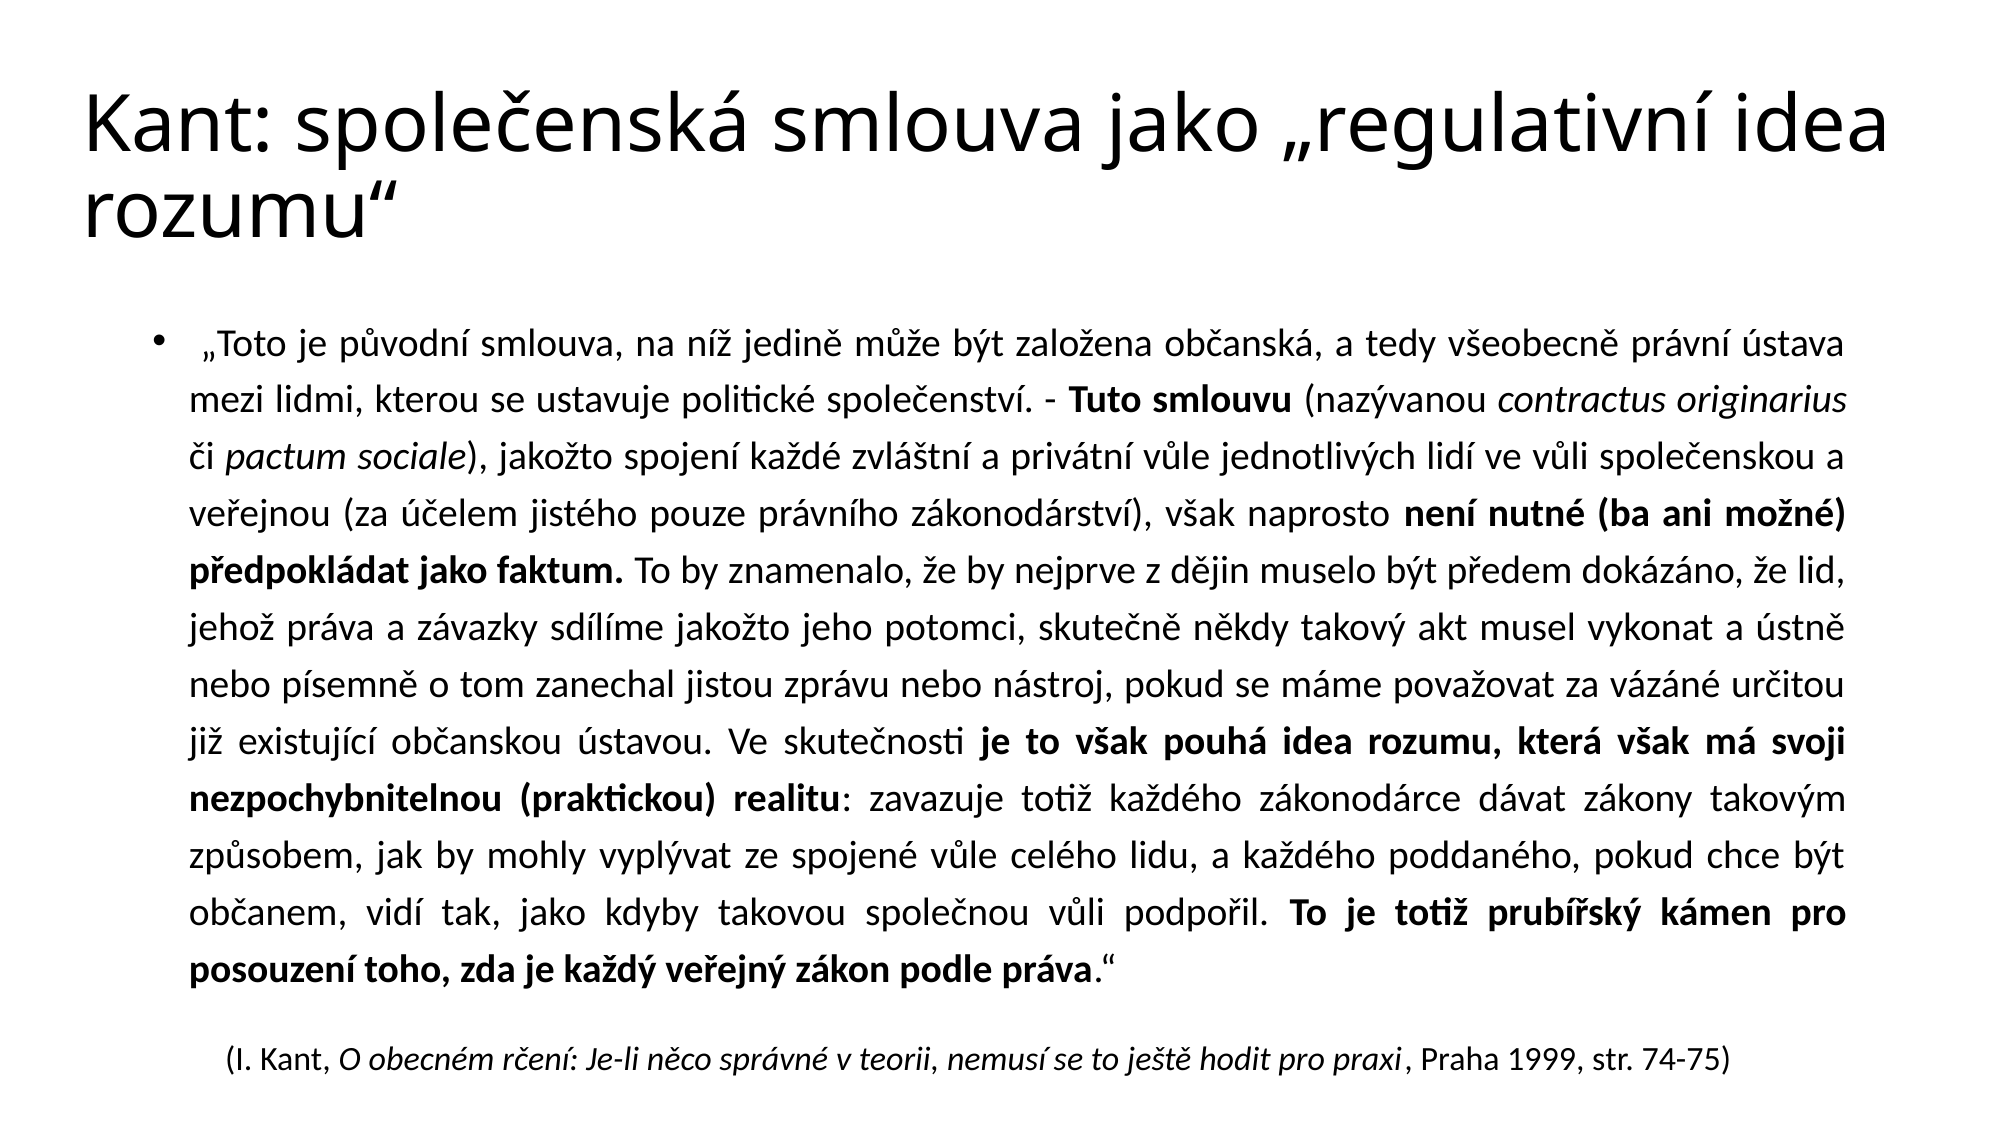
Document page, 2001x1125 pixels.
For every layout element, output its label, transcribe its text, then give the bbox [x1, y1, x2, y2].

title Kant: společenská smlouva jako „regulativní idea rozumu“ [67, 59, 1940, 278]
list „Toto je původní smlouva, na níž jedině může být založena občanská, a tedy všeobecně právní ústava mezi lidmi, kterou se ustavuje politické společenství. - Tuto smlouvu (nazývanou contractus originarius či pactum sociale), jakožto spojení každé zvláštní a privátní vůle jednotlivých lidí ve vůli společenskou a veřejnou (za účelem jistého pouze právního zákonodárství), však naprosto není nutné (ba ani možné) předpokládat jako faktum. To by znamenalo, že by nejprve z dějin muselo být předem dokázáno, že lid, jehož práva a závazky sdílíme jakožto jeho potomci, skutečně někdy takový akt musel vykonat a ústně nebo písemně o tom zanechal jistou zprávu nebo nástroj, pokud se máme považovat za vázáné určitou již existující občanskou ústavou. Ve skutečnosti je to však pouhá idea rozumu, která však má svoji nezpochybnitelnou (praktickou) realitu: zavazuje totiž každého zákonodárce dávat zákony takovým způsobem, jak by mohly vyplývat ze spojené vůle celého lidu, a každého poddaného, pokud chce být občanem, vidí tak, jako kdyby takovou společnou vůli podpořil. To je totiž prubířský kámen pro posouzení toho, zda je každý veřejný zákon podle práva.“ (I. Kant, O obecném rčení: Je-li něco správné v teorii, nemusí se to ještě hodit pro praxi, Praha 1999, str. 74-75) [137, 299, 1863, 1099]
